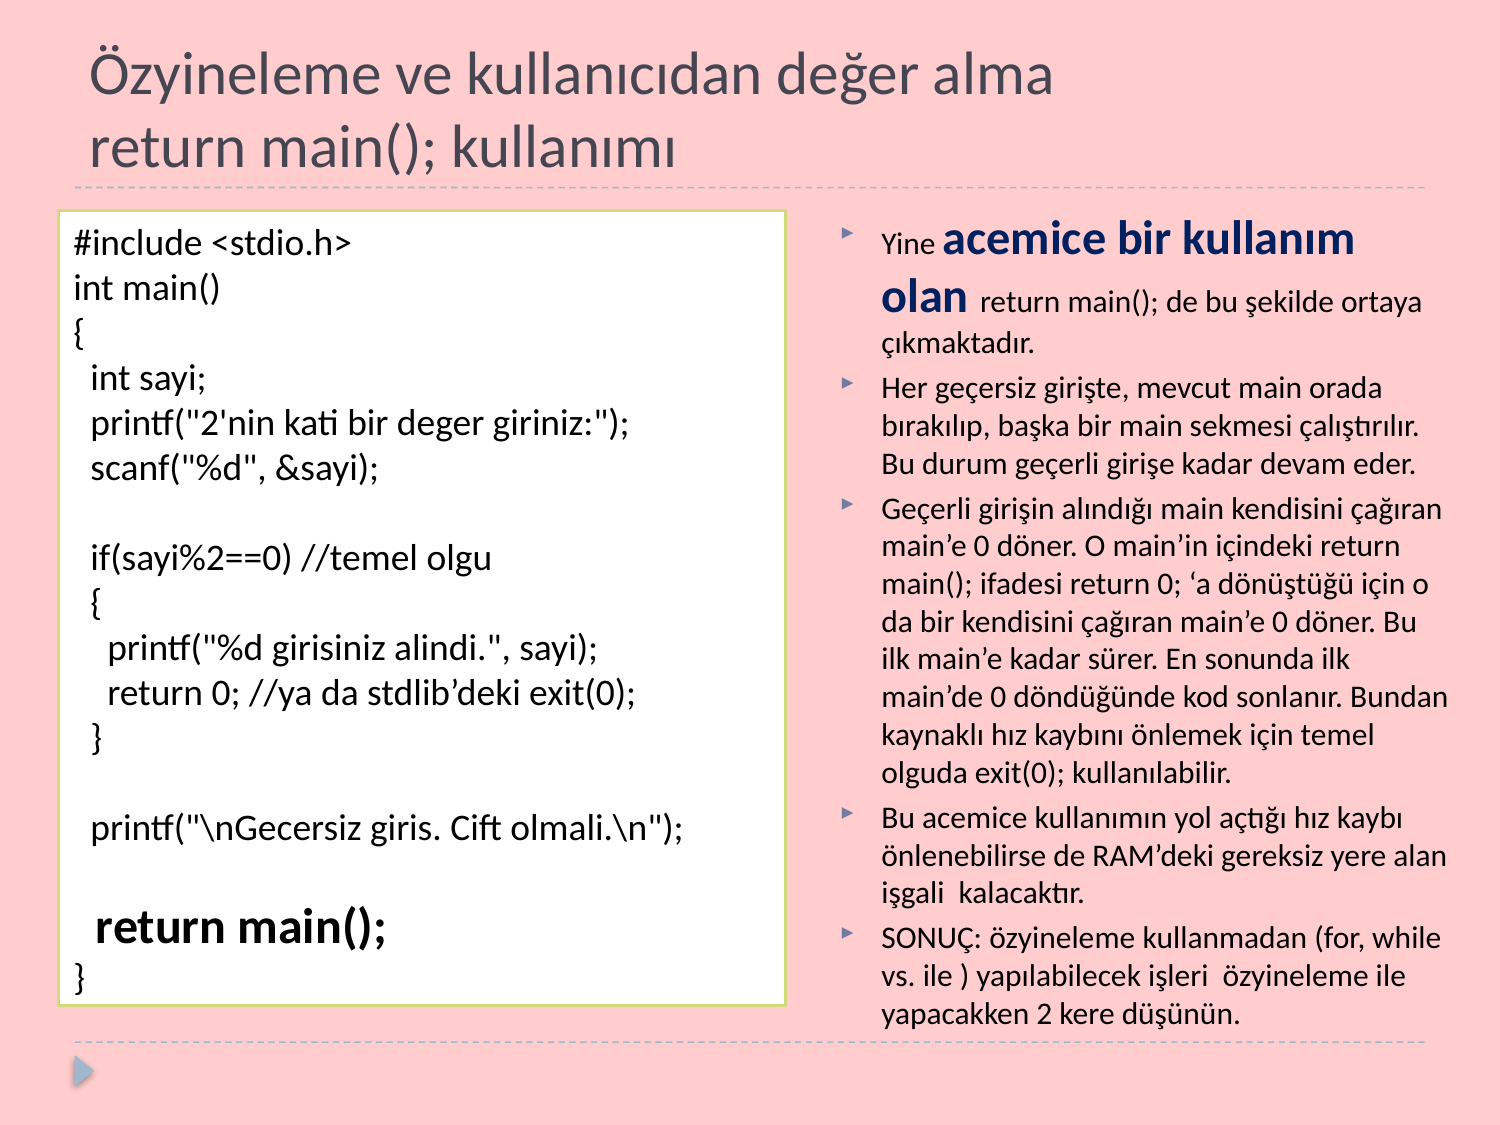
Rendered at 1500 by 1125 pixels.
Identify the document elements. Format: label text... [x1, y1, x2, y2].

text_box #include <stdio.h> int main() { int sayi; printf("2'nin kati bir deger giriniz:"); scanf("%d", &sayi); if(sayi%2==0) //temel olgu { printf("%d girisiniz alindi.", sayi); return 0; //ya da stdlib’deki exit(0); } printf("\nGecersiz giris. Cift olmali.\n"); return main(); } [57, 209, 787, 1007]
title Özyineleme ve kullanıcıdan değer alma return main(); kullanımı [75, 24, 1425, 188]
list Yine acemice bir kullanım olan return main(); de bu şekilde ortaya çıkmaktadır. Her geçersiz girişte, mevcut main orada bırakılıp, başka bir main sekmesi çalıştırılır. Bu durum geçerli girişe kadar devam eder. Geçerli girişin alındığı main kendisini çağıran main’e 0 döner. O main’in içindeki return main(); ifadesi return 0; ‘a dönüştüğü için o da bir kendisini çağıran main’e 0 döner. Bu ilk main’e kadar sürer. En sonunda ilk main’de 0 döndüğünde kod sonlanır. Bundan kaynaklı hız kaybını önlemek için temel olguda exit(0); kullanılabilir. Bu acemice kullanımın yol açtığı hız kaybı önlenebilirse de RAM’deki gereksiz yere alan işgali kalacaktır. SONUÇ: özyineleme kullanmadan (for, while vs. ile ) yapılabilecek işleri özyineleme ile yapacakken 2 kere düşünün. [825, 199, 1465, 1043]
